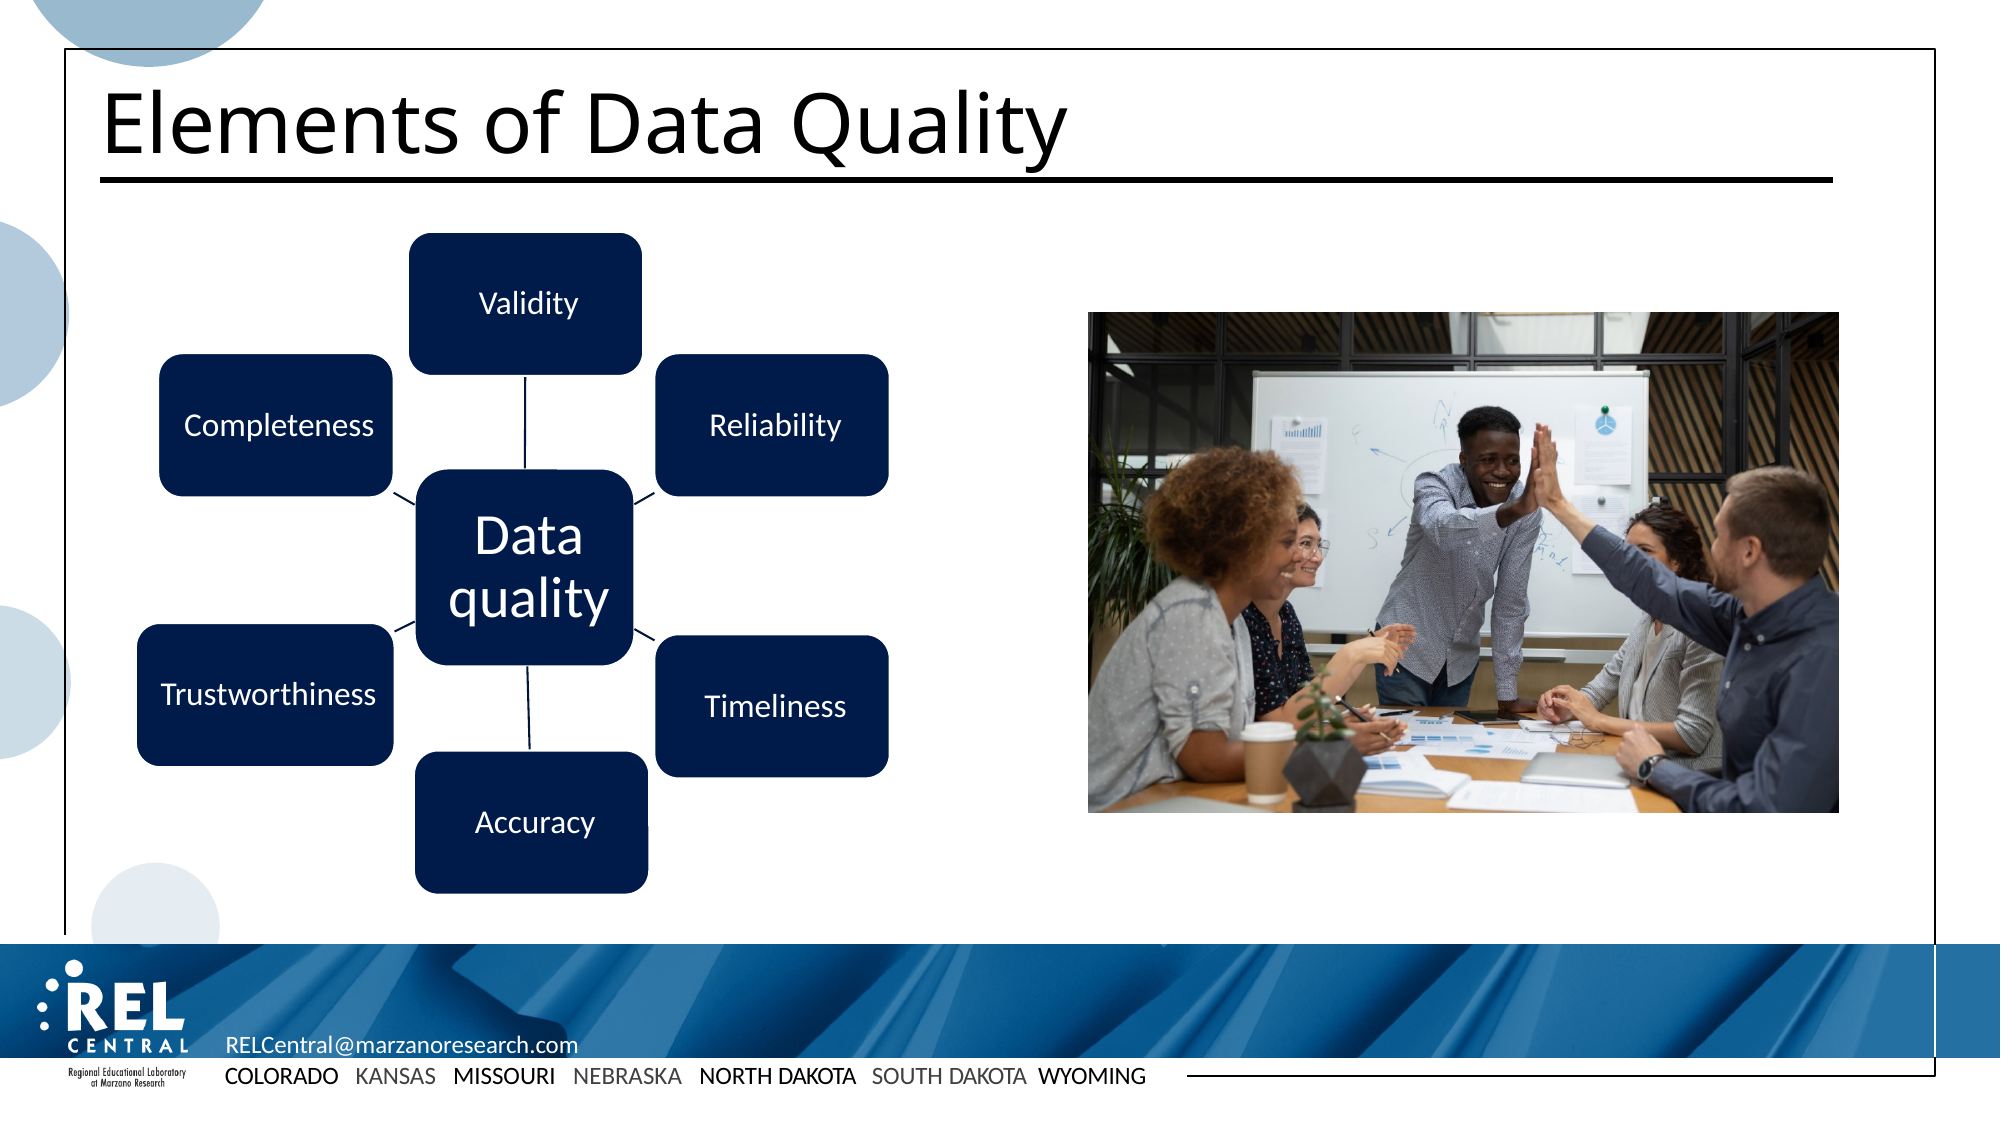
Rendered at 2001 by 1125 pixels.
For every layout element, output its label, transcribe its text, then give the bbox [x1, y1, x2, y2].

picture [0, 944, 1934, 1087]
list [1088, 312, 1839, 813]
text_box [87, 237, 950, 898]
picture [1936, 944, 2000, 1058]
title Elements of Data Quality [83, 56, 1839, 167]
